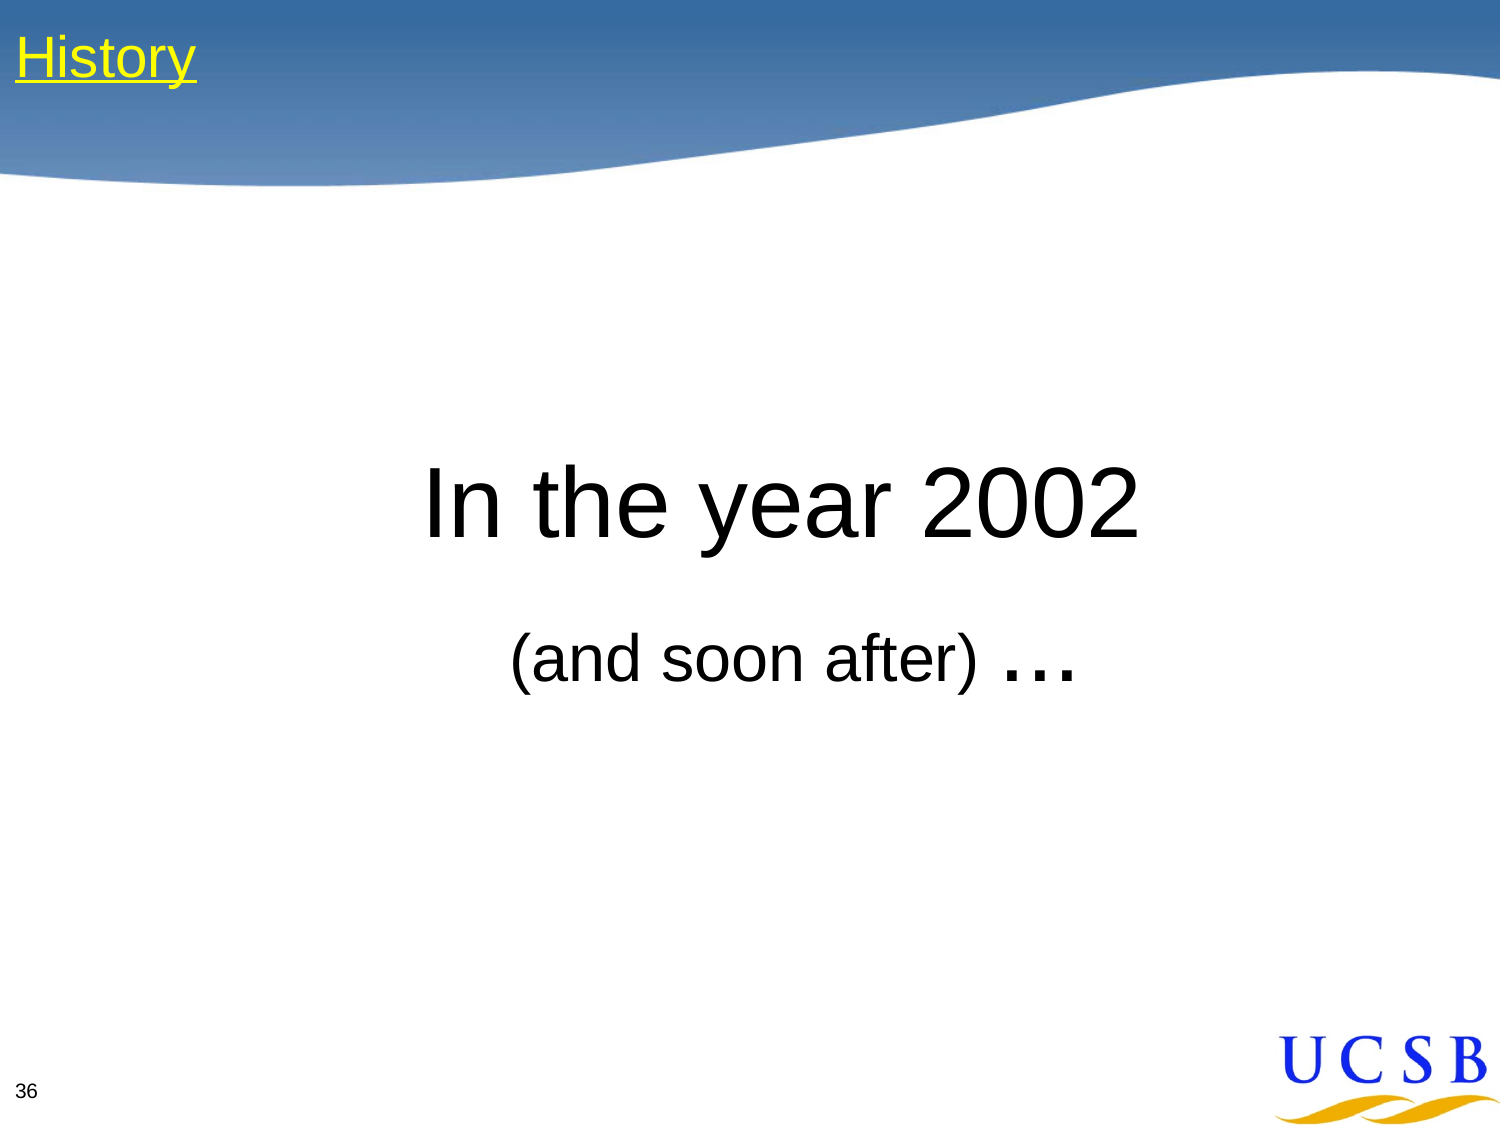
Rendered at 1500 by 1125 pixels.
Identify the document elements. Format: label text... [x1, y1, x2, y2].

list In the year 2002 (and soon after) ... [113, 241, 1478, 981]
picture [0, 0, 1500, 213]
title History [0, 0, 1463, 108]
picture [1275, 1034, 1500, 1125]
